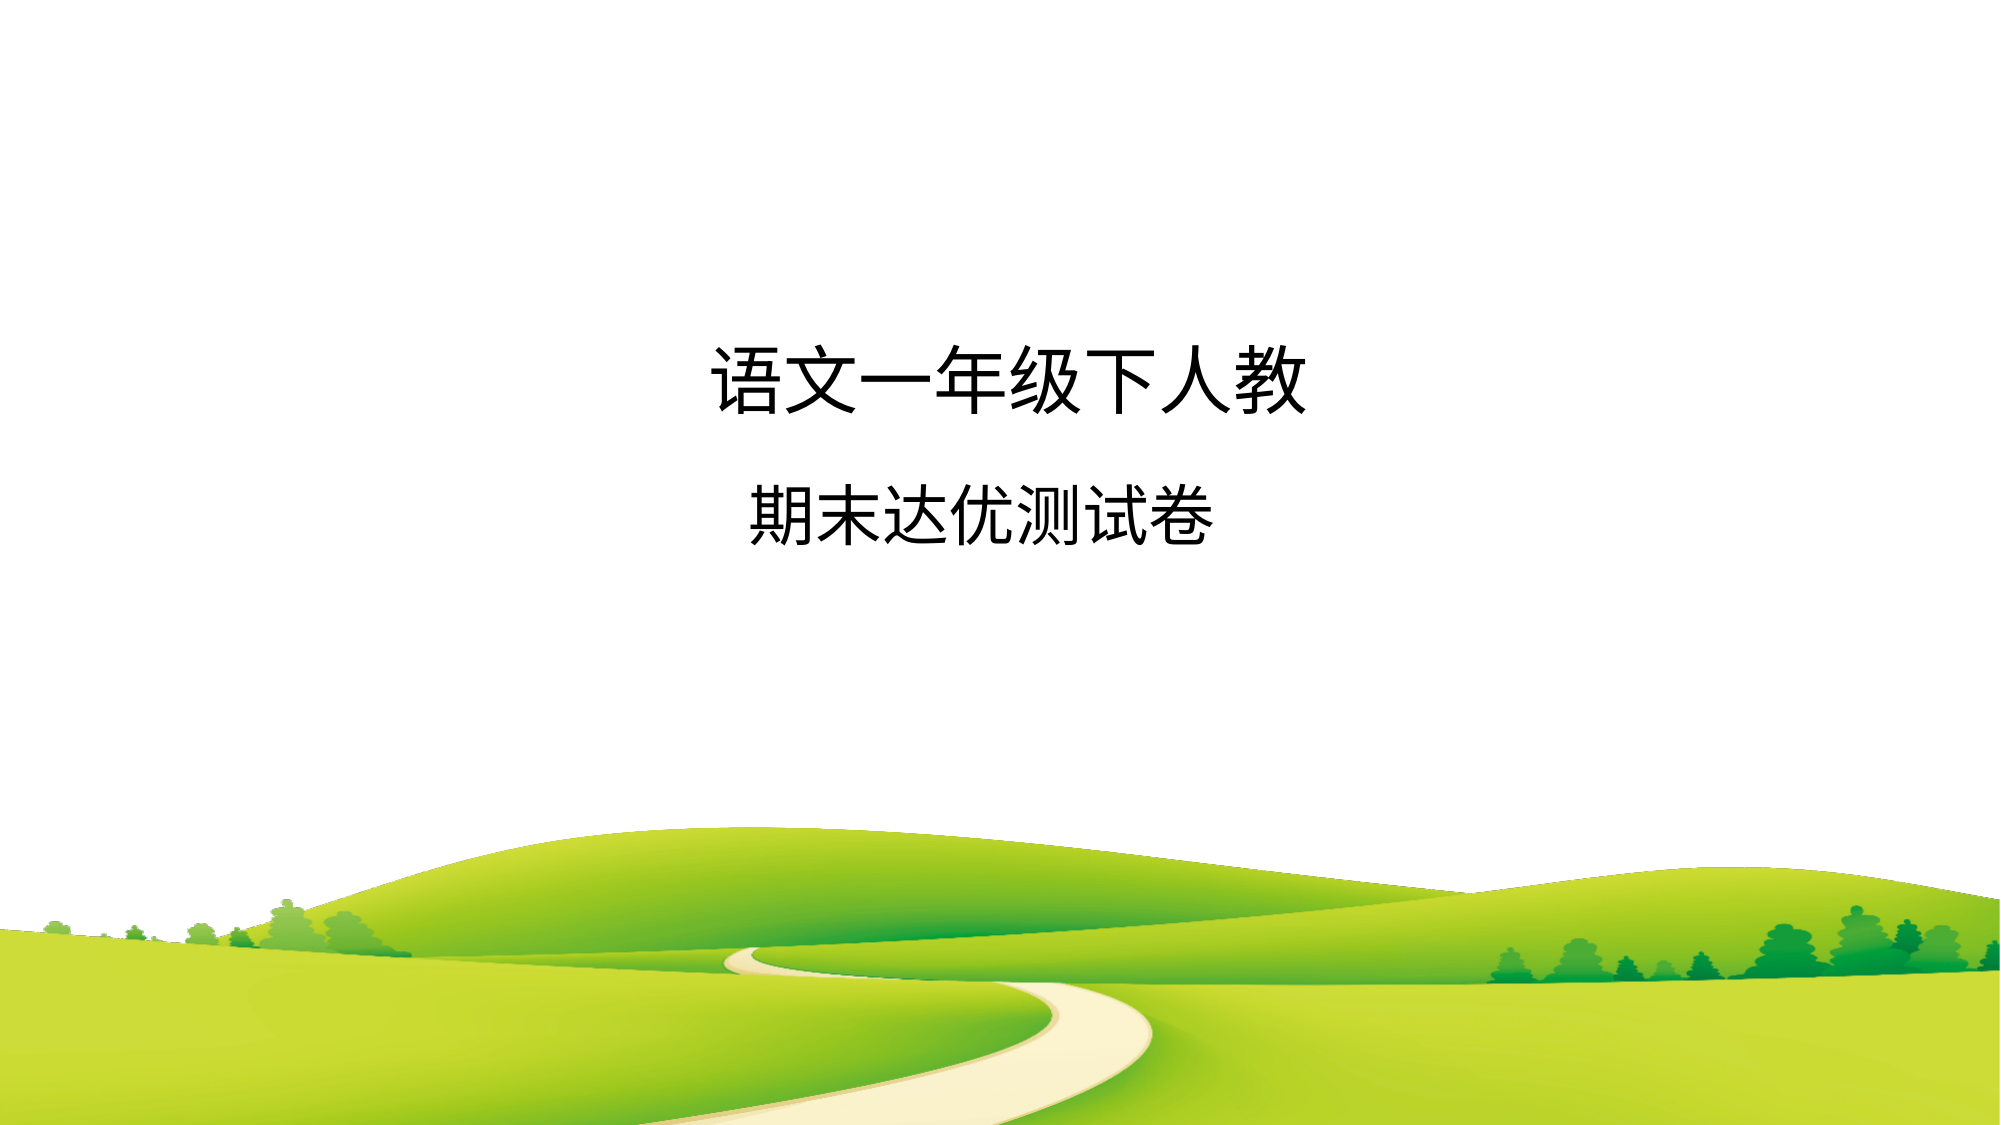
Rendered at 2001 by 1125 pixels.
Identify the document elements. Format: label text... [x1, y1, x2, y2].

text_box 期末达优测试卷 [321, 466, 1644, 562]
picture [0, 822, 2000, 1125]
text_box 语文一年级下人教 [518, 326, 1499, 431]
